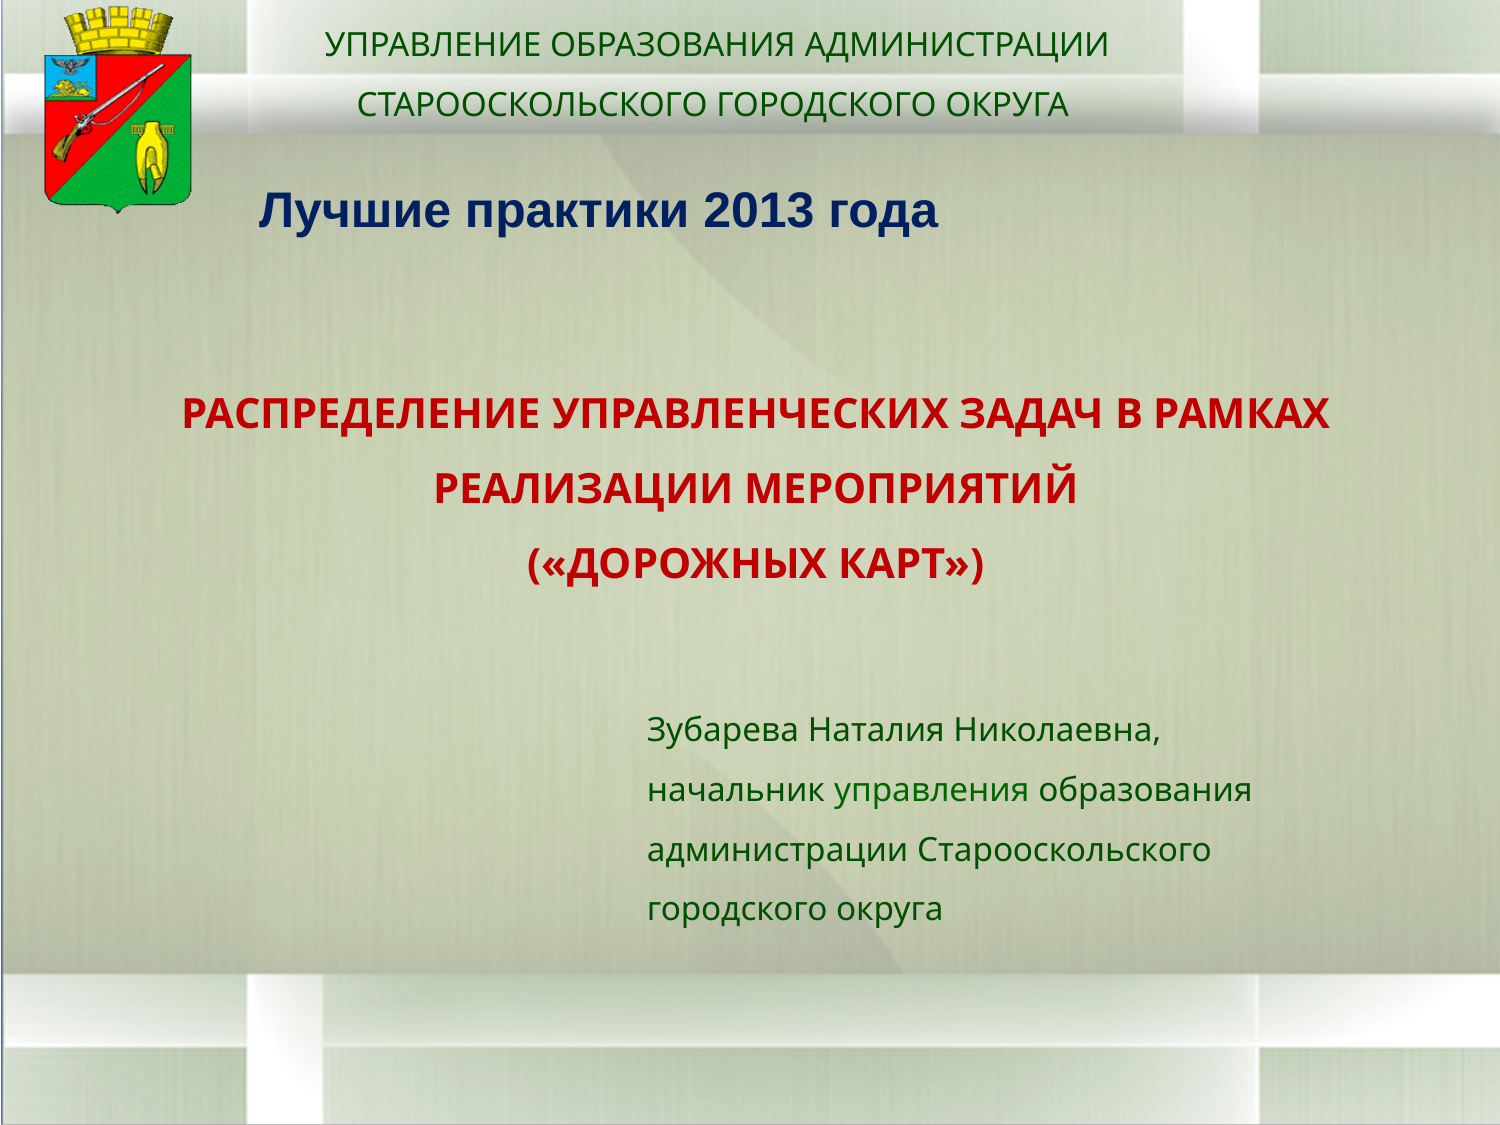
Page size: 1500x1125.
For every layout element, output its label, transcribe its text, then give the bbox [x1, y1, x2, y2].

picture [0, 0, 1500, 1125]
text_box УПРАВЛЕНИЕ ОБРАЗОВАНИЯ АДМИНИСТРАЦИИ СТАРООСКОЛЬСКОГО ГОРОДСКОГО ОКРУГА [198, 0, 1359, 130]
text_box Лучшие практики 2013 года [244, 170, 958, 246]
text_box РАСПРЕДЕЛЕНИЕ УПРАВЛЕНЧЕСКИХ ЗАДАЧ В РАМКАХ РЕАЛИЗАЦИИ МЕРОПРИЯТИЙ («ДОРОЖНЫХ КАРТ») [29, 354, 1483, 595]
text_box Зубарева Наталия Николаевна, начальник управления образования администрации Старооскольского городского округа [631, 680, 1500, 935]
